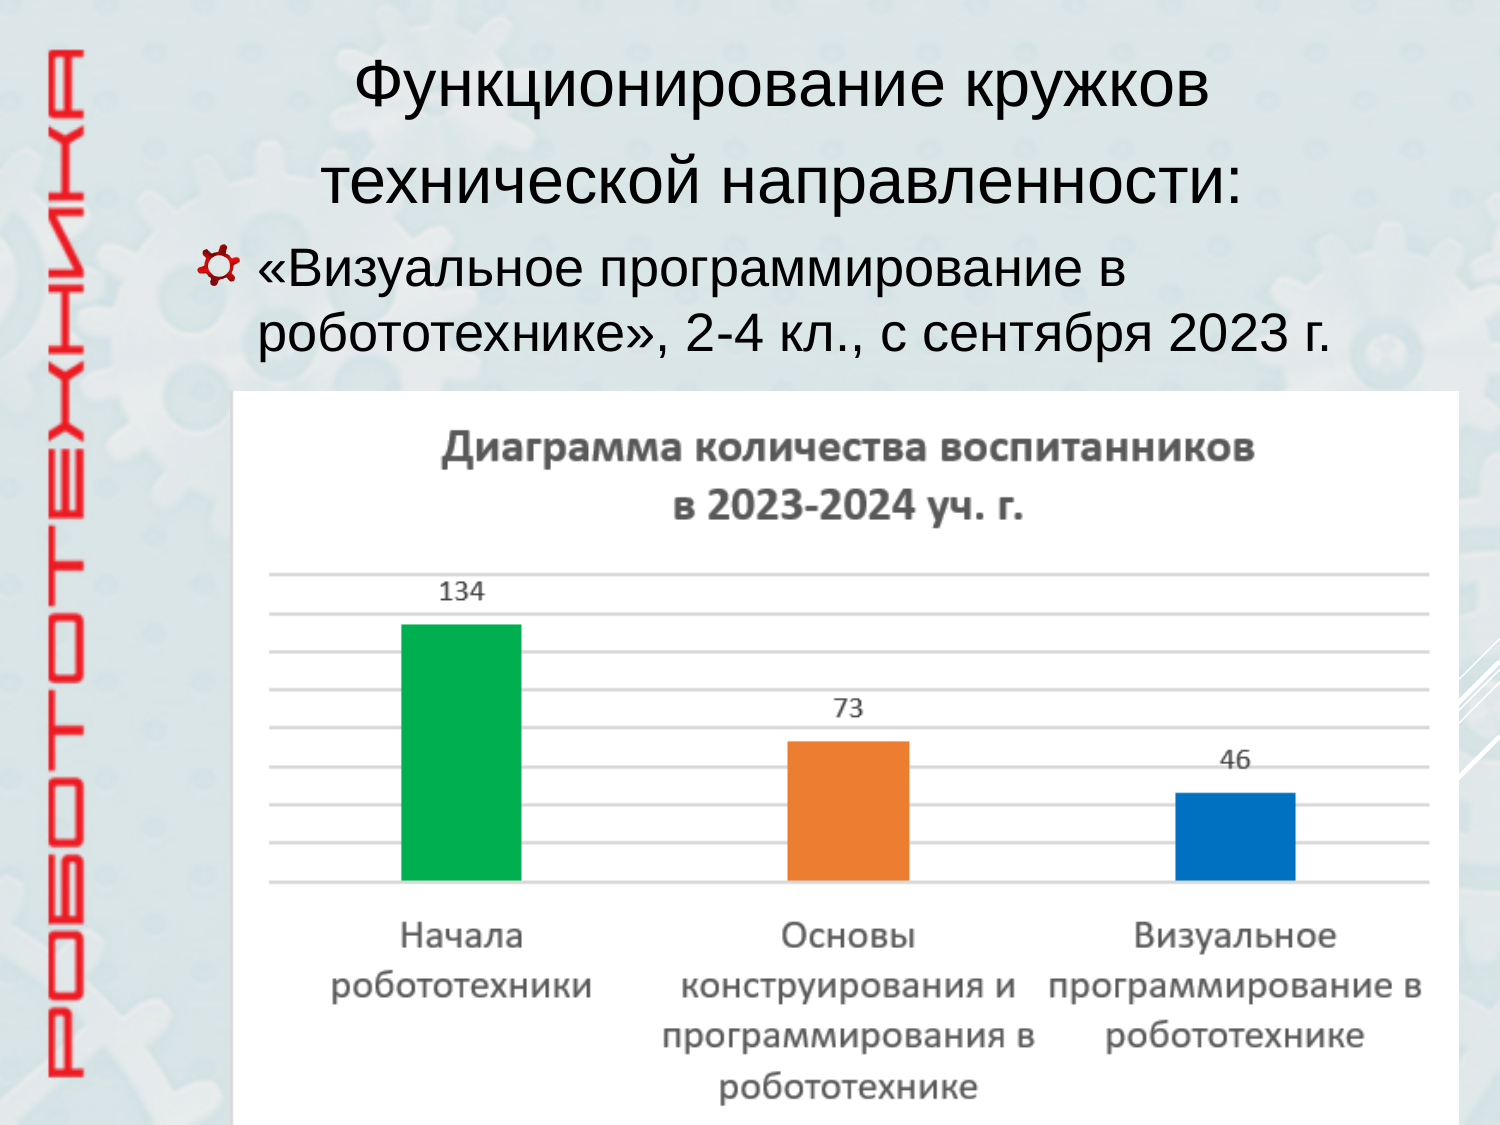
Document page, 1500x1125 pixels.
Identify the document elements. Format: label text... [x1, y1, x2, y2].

picture [197, 244, 240, 286]
text_box Функционирование кружков технической направленности: «Визуальное программирование в робототехнике», 2-4 кл., с сентября 2023 г. [82, 0, 1500, 851]
picture [0, 0, 1500, 1125]
